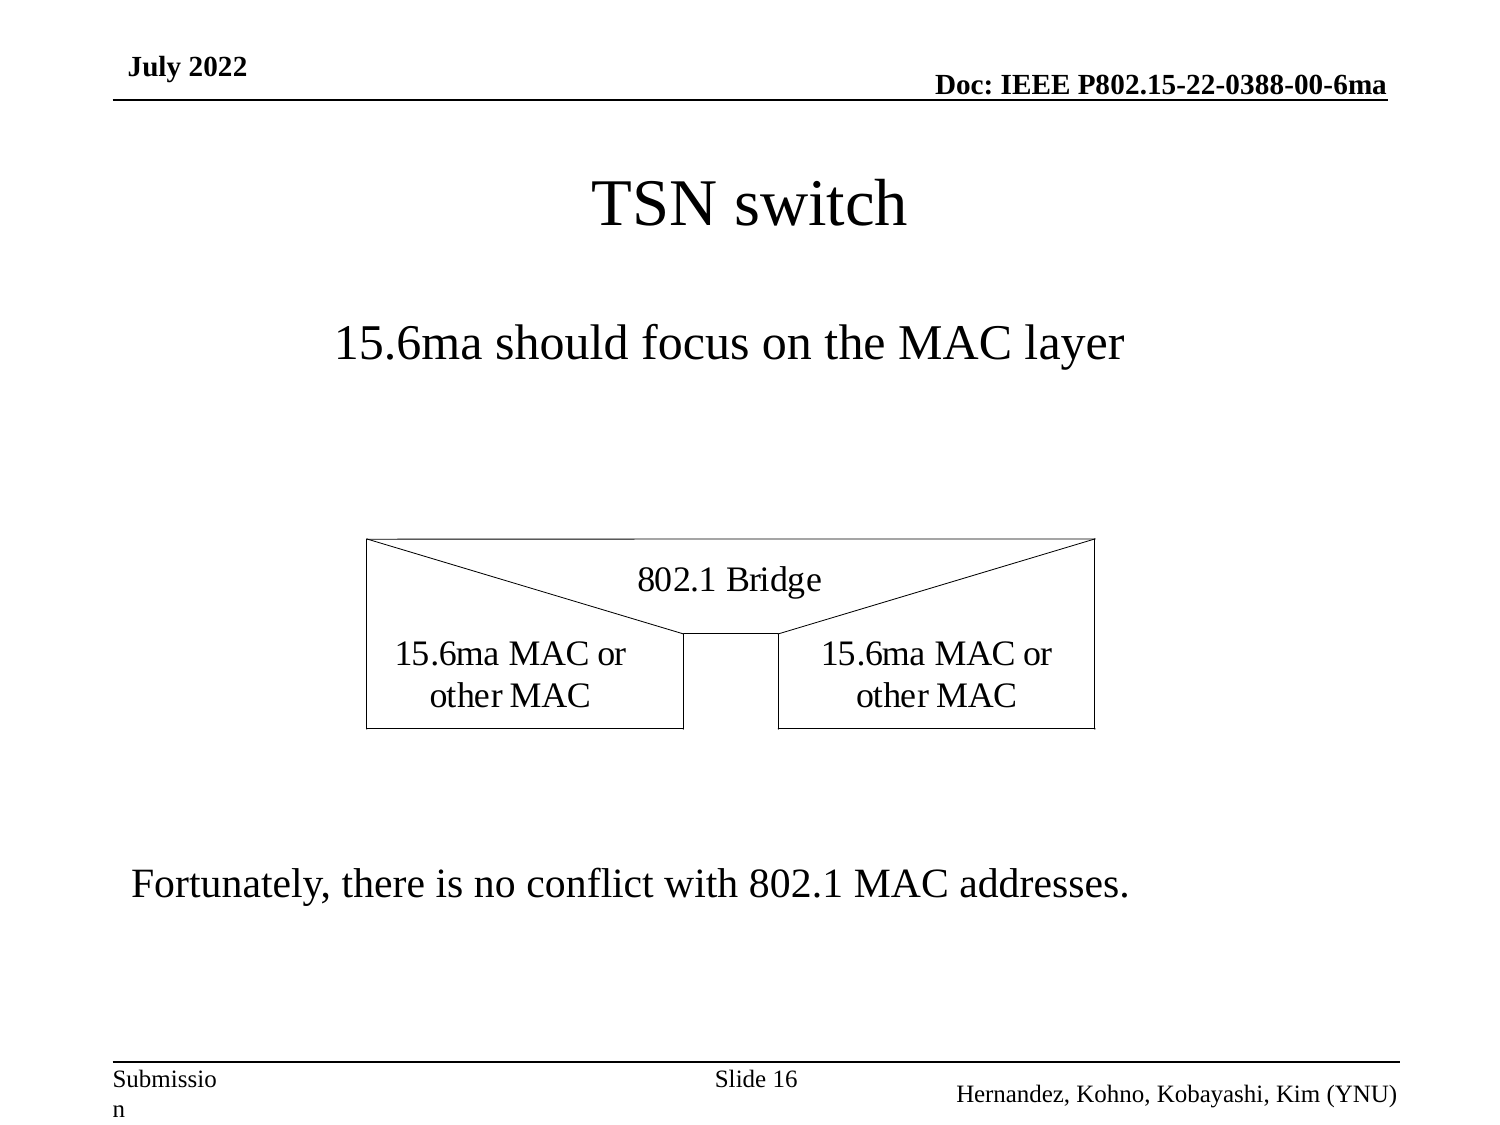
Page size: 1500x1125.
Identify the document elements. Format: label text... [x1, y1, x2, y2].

title TSN switch [112, 124, 1388, 274]
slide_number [112, 62, 375, 98]
slide_number Slide 16 [712, 1062, 801, 1093]
text_box Fortunately, there is no conflict with 802.1 MAC addresses. [116, 847, 1146, 913]
text_box 15.6ma should focus on the MAC layer [319, 302, 1140, 377]
footer Hernandez, Kohno, Kobayashi, Kim (YNU) [900, 1062, 1413, 1093]
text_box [361, 533, 1099, 735]
